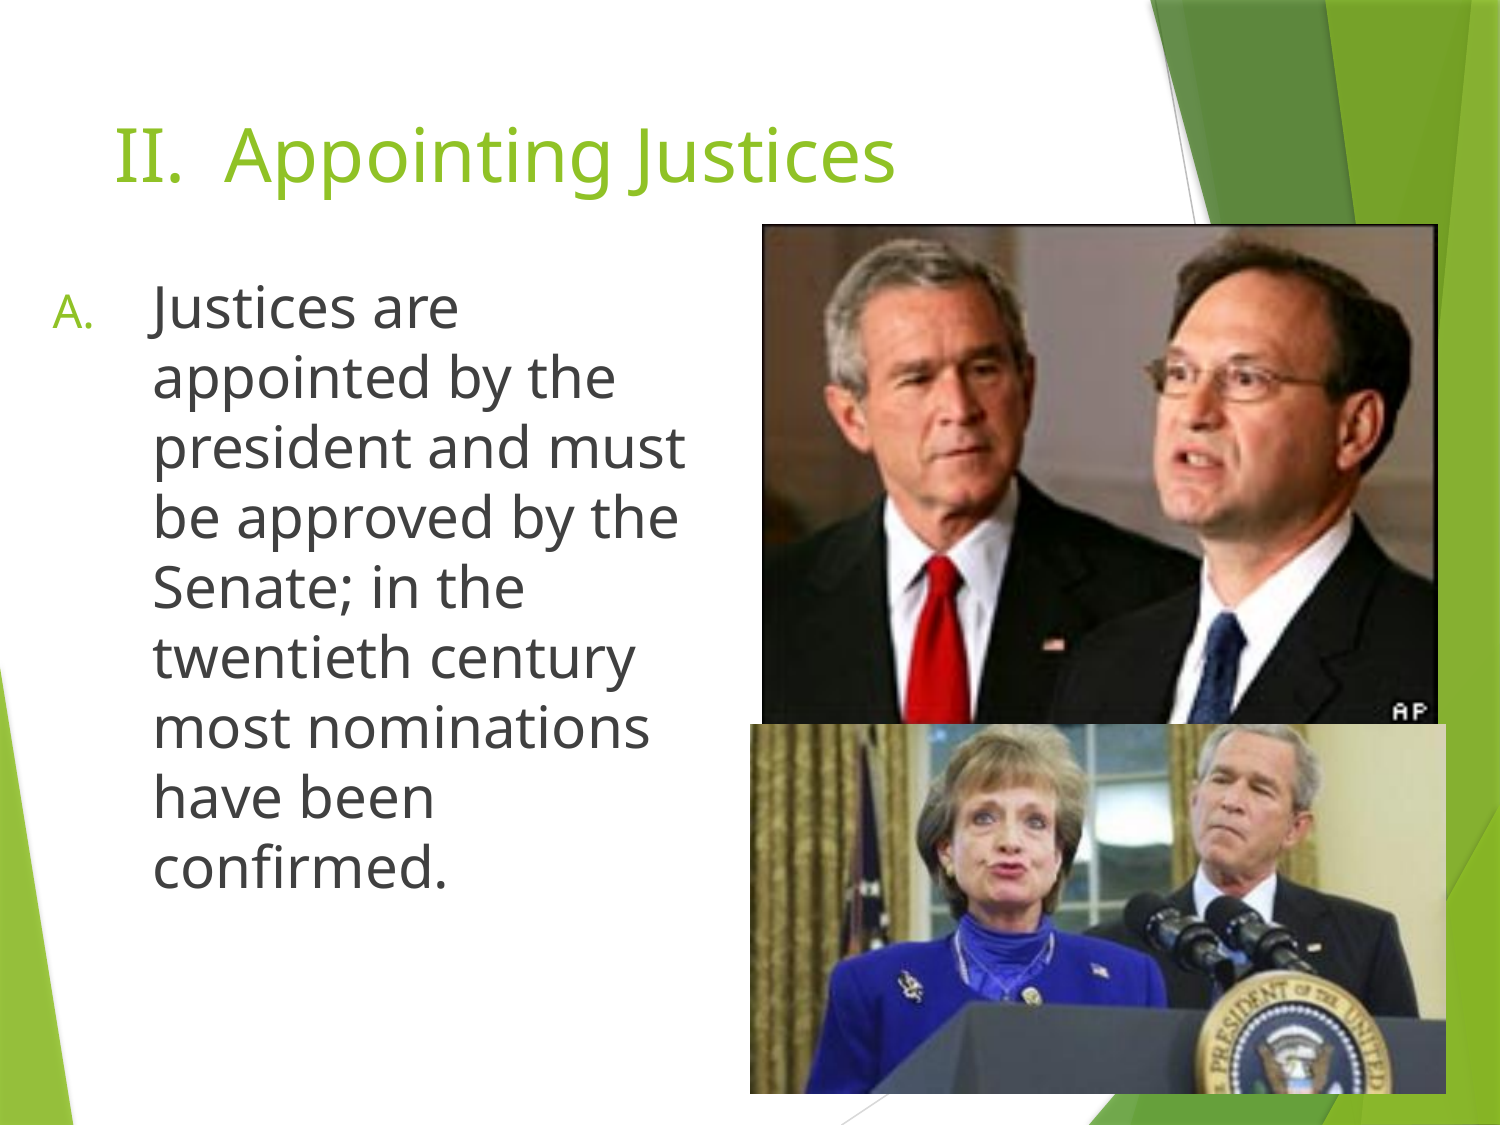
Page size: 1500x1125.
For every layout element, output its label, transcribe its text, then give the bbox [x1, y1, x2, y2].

picture [749, 224, 1446, 1095]
title II. Appointing Justices [99, 99, 1142, 317]
list Justices are appointed by the president and must be approved by the Senate; in the twentieth century most nominations have been confirmed. [37, 262, 750, 1005]
